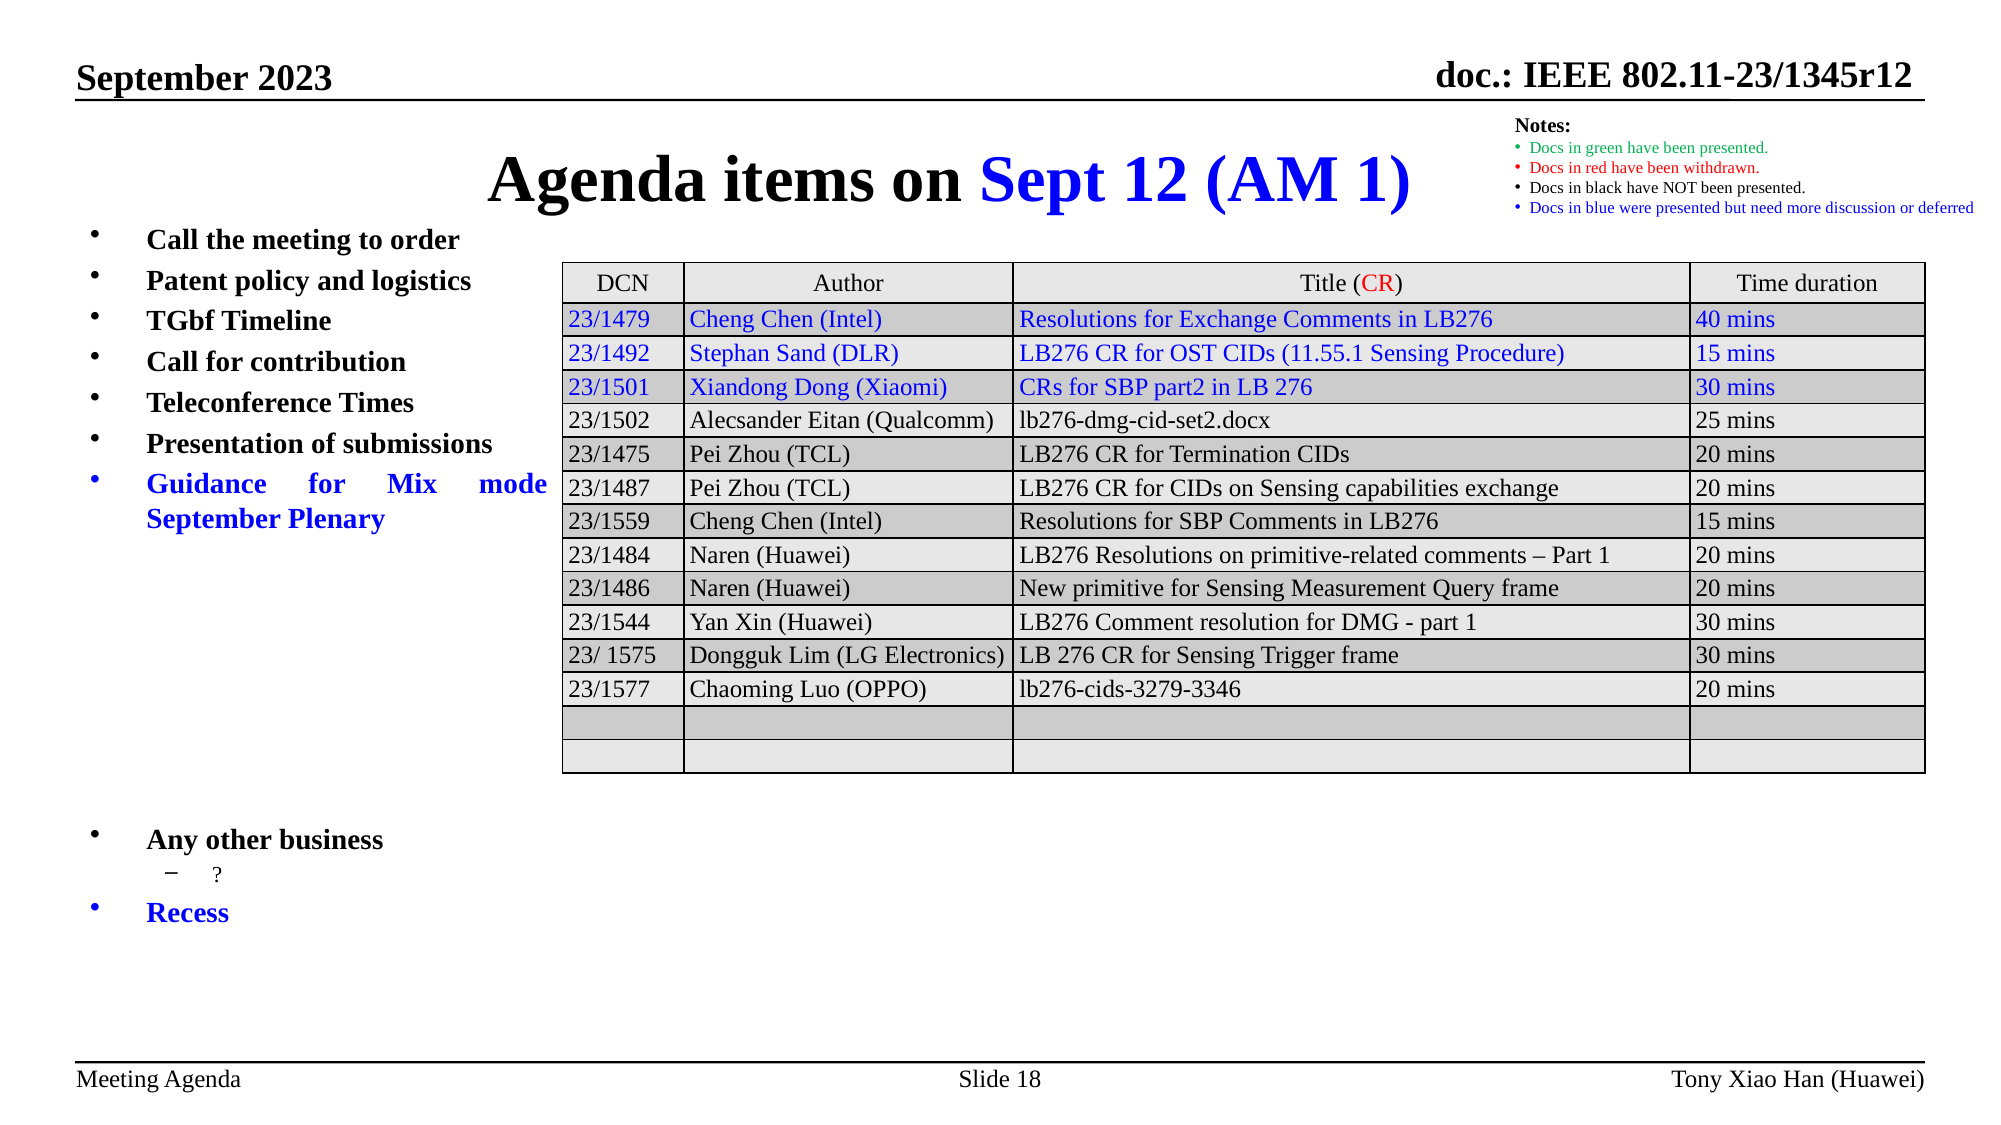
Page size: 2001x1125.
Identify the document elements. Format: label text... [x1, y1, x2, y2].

table_header Title (CR) [1014, 263, 1689, 302]
table_cell 23/1479 [563, 304, 683, 335]
table_cell [1014, 740, 1689, 772]
table_cell 15 mins [1691, 505, 1924, 537]
table_cell 15 mins [1691, 337, 1924, 369]
text_box Agenda items on Sept 12 (AM 1) [262, 87, 1638, 262]
table_cell Alecsander Eitan (Qualcomm) [685, 404, 1012, 436]
table_cell Naren (Huawei) [685, 539, 1012, 571]
text_box Call the meeting to order Patent policy and logistics TGbf Timeline Call for contribution Teleconference Times Presentation of submissions Guidance for Mix mode September Plenary Any other business ? Recess [75, 212, 563, 1058]
table_cell 23/1475 [563, 438, 683, 470]
table_cell 23/1501 [563, 371, 683, 403]
table_cell Pei Zhou (TCL) [685, 438, 1012, 470]
table_cell 23/1486 [563, 572, 683, 604]
table_cell Stephan Sand (DLR) [685, 337, 1012, 369]
table_cell Chaoming Luo (OPPO) [685, 673, 1012, 705]
table_cell Pei Zhou (TCL) [685, 472, 1012, 503]
table_cell LB276 Resolutions on primitive-related comments – Part 1 [1014, 539, 1689, 571]
table_cell lb276-dmg-cid-set2.docx [1014, 404, 1689, 436]
table_header Time duration [1691, 263, 1924, 302]
table_cell 23/1484 [563, 539, 683, 571]
table_cell Resolutions for SBP Comments in LB276 [1014, 505, 1689, 537]
table_cell 30 mins [1691, 371, 1924, 403]
text_box Notes: Docs in green have been presented. Docs in red have been withdrawn. Docs in black have NOT been presented. Docs in blue were presented but need more discussion or deferred [1500, 104, 2000, 246]
table_cell [1014, 707, 1689, 739]
table_cell 23/1487 [563, 472, 683, 503]
table_cell LB276 CR for CIDs on Sensing capabilities exchange [1014, 472, 1689, 503]
table_cell Cheng Chen (Intel) [685, 505, 1012, 537]
table_cell 23/1544 [563, 606, 683, 638]
table_header DCN [563, 263, 683, 302]
table_cell 23/ 1575 [563, 640, 683, 671]
table_cell Yan Xin (Huawei) [685, 606, 1012, 638]
table_cell 23/1502 [563, 404, 683, 436]
table_cell 20 mins [1691, 472, 1924, 503]
table_cell 23/1577 [563, 673, 683, 705]
table_cell 20 mins [1691, 673, 1924, 705]
table_cell 30 mins [1691, 606, 1924, 638]
table_cell LB276 Comment resolution for DMG - part 1 [1014, 606, 1689, 638]
table_cell [1691, 740, 1924, 772]
table_cell Dongguk Lim (LG Electronics) [685, 640, 1012, 671]
table_cell Cheng Chen (Intel) [685, 304, 1012, 335]
table_cell 25 mins [1691, 404, 1924, 436]
table_header Author [685, 263, 1012, 302]
table_cell CRs for SBP part2 in LB 276 [1014, 371, 1689, 403]
table_cell Naren (Huawei) [685, 572, 1012, 604]
table_cell 20 mins [1691, 539, 1924, 571]
table_cell Xiandong Dong (Xiaomi) [685, 371, 1012, 403]
table_cell LB276 CR for Termination CIDs [1014, 438, 1689, 470]
table_cell lb276-cids-3279-3346 [1014, 673, 1689, 705]
table_cell 20 mins [1691, 572, 1924, 604]
table_cell [1691, 707, 1924, 739]
table_cell [563, 707, 683, 739]
table_cell Resolutions for Exchange Comments in LB276 [1014, 304, 1689, 335]
table_cell [685, 740, 1012, 772]
table_cell 23/1492 [563, 337, 683, 369]
table_cell LB276 CR for OST CIDs (11.55.1 Sensing Procedure) [1014, 337, 1689, 369]
table_cell [685, 707, 1012, 739]
table_cell 30 mins [1691, 640, 1924, 671]
table_cell [563, 740, 683, 772]
table_cell New primitive for Sensing Measurement Query frame [1014, 572, 1689, 604]
table_cell 20 mins [1691, 438, 1924, 470]
table_cell 40 mins [1691, 304, 1924, 335]
table_cell LB 276 CR for Sensing Trigger frame [1014, 640, 1689, 671]
table_cell 23/1559 [563, 505, 683, 537]
